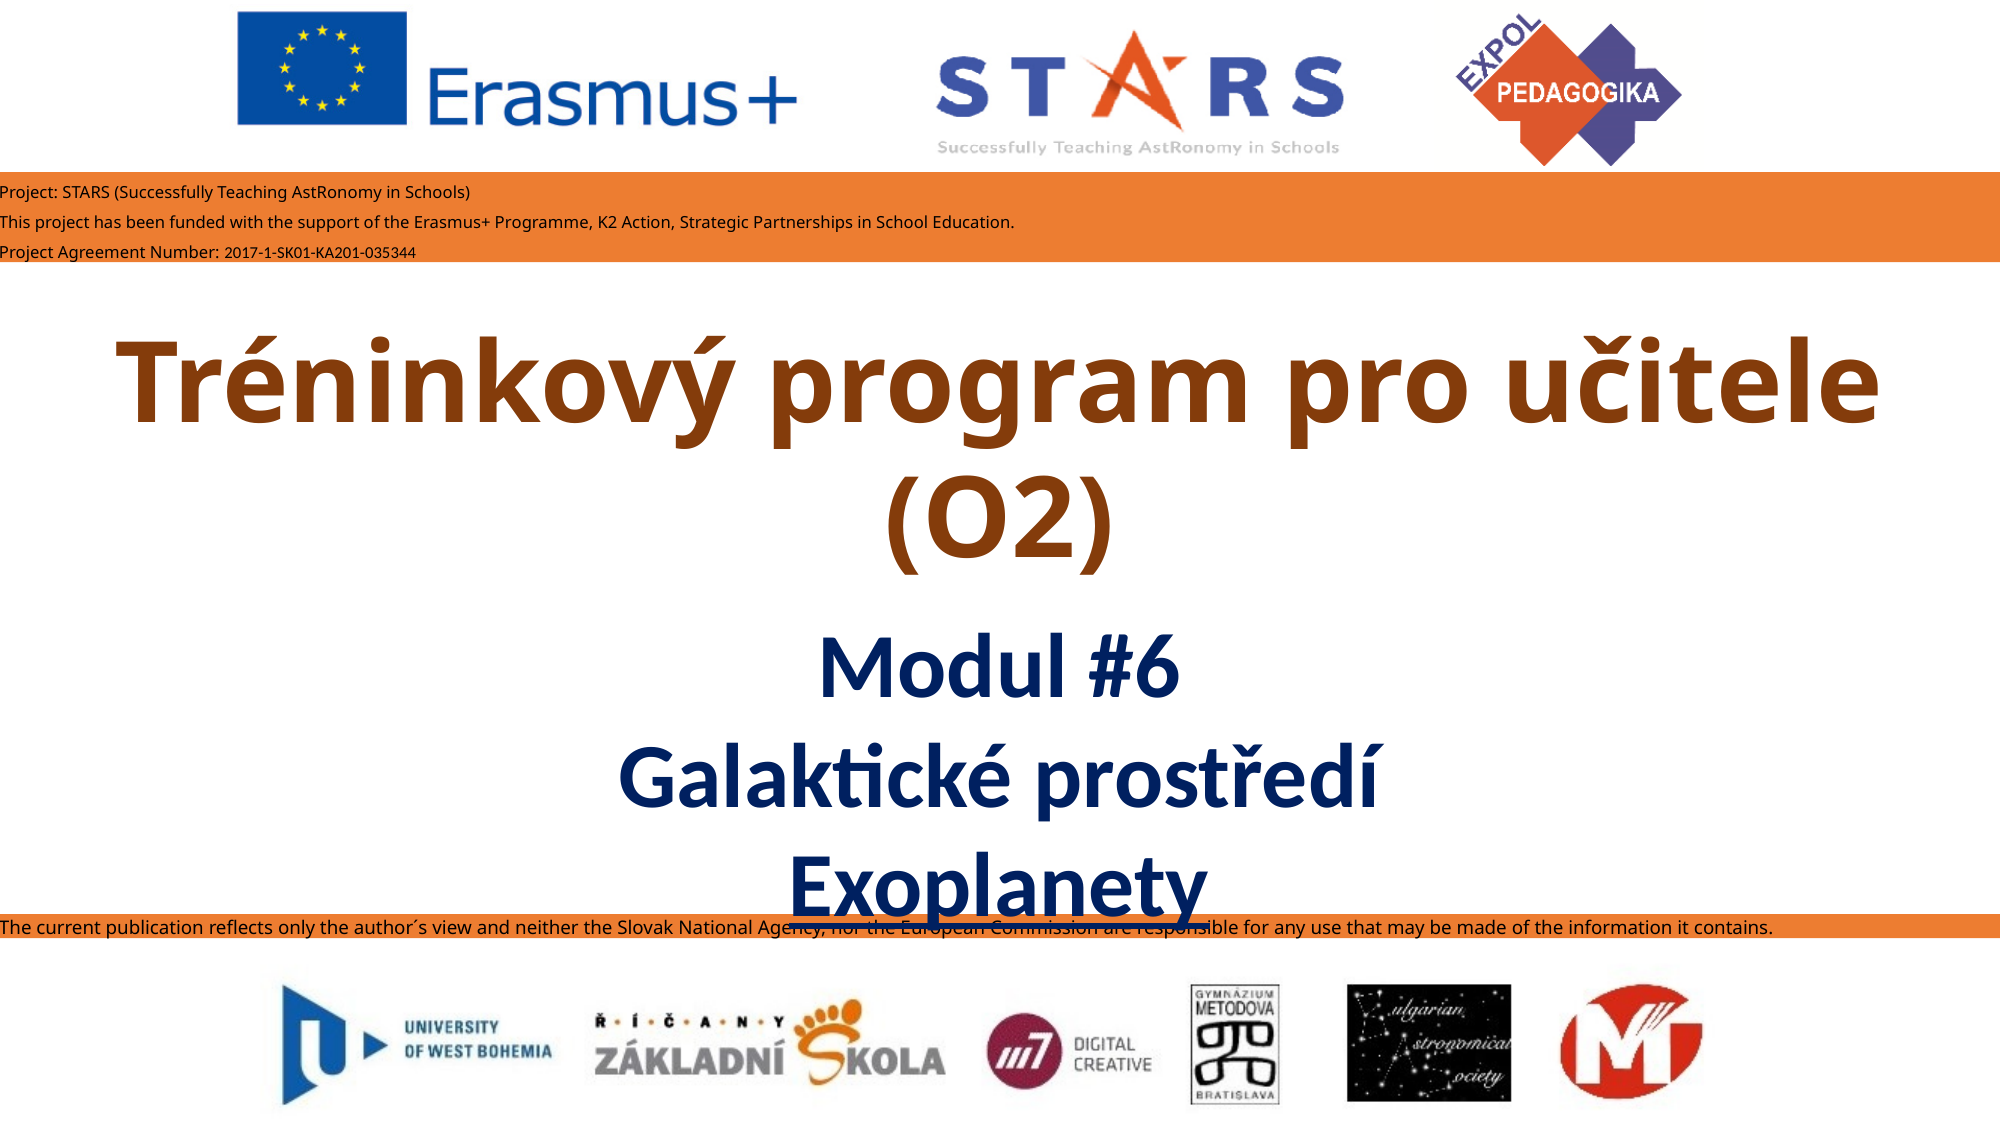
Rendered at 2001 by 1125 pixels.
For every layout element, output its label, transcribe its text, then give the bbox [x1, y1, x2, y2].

text_box Project: STARS (Successfully Teaching AstRonomy in Schools) This project has been funded with the support of the Erasmus+ Programme, K2 Action, Strategic Partnerships in School Education. Project Agreement Number: 2017-1-SK01-KA201-035344 [0, 172, 2000, 263]
text_box Tréninkový program pro učitele (O2) Modul #6 Galaktické prostředí Exoplanety [0, 303, 2000, 1053]
picture [260, 954, 1743, 1125]
picture [205, 0, 1795, 181]
